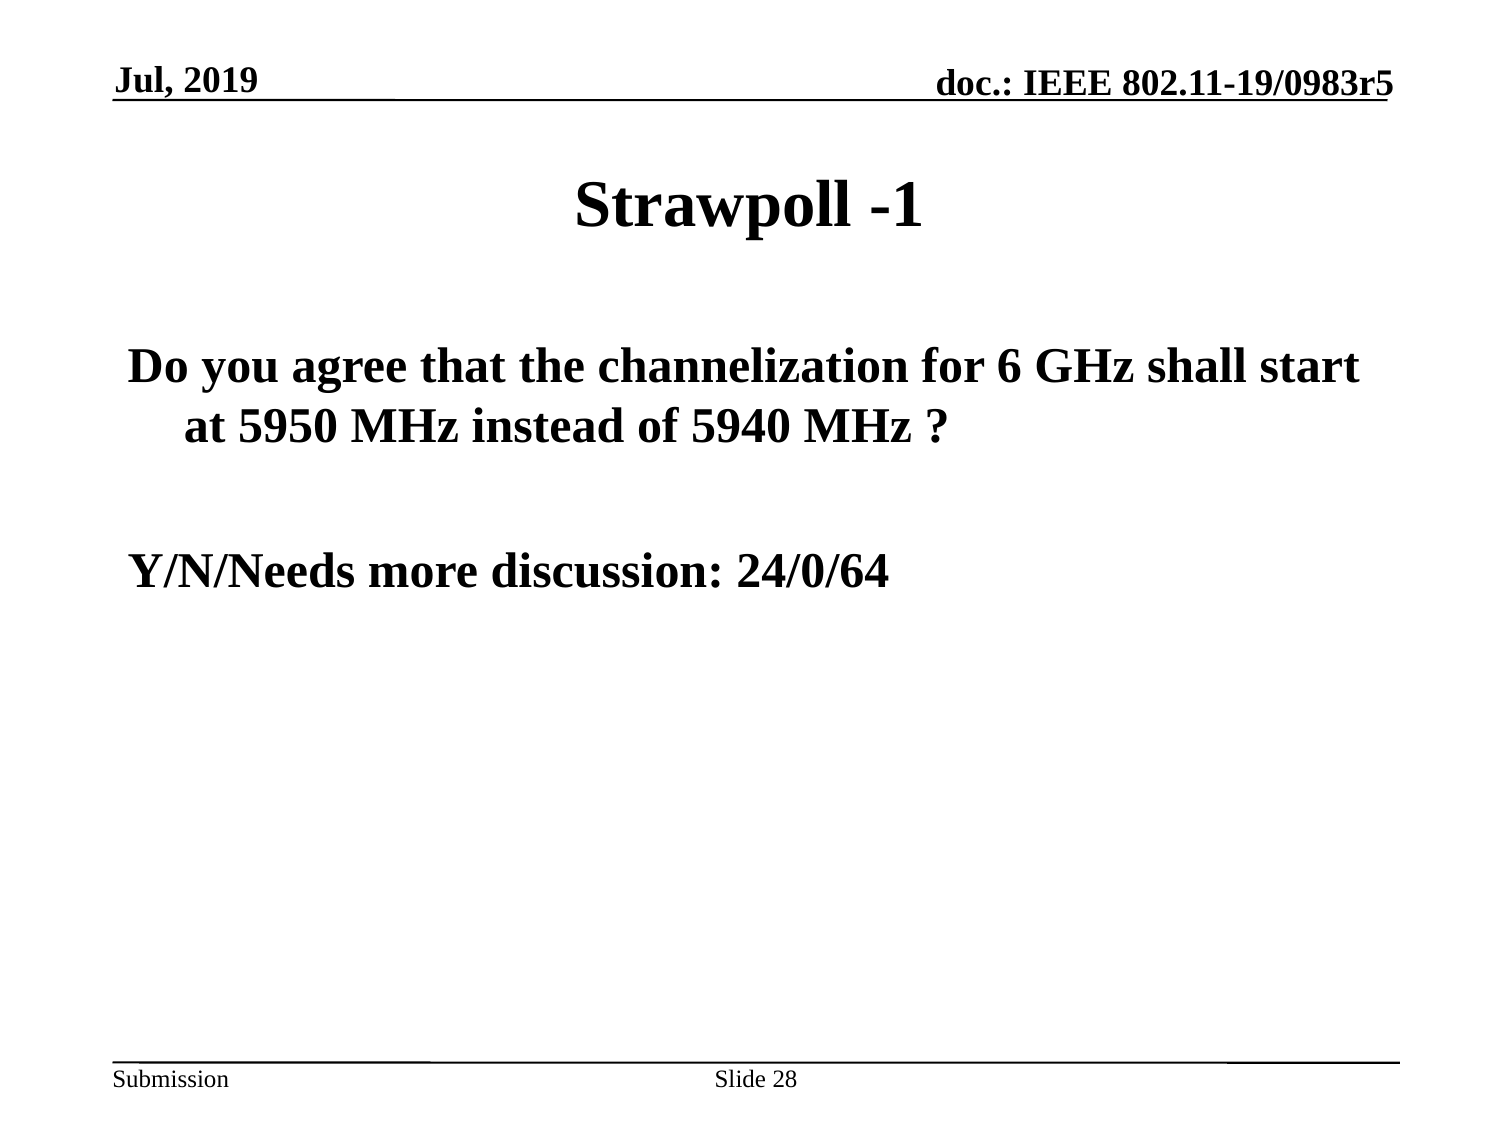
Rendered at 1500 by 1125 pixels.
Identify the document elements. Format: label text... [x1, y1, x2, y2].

title Strawpoll -1 [112, 112, 1388, 288]
list Do you agree that the channelization for 6 GHz shall start at 5950 MHz instead of 5940 MHz ? Y/N/Needs more discussion: 24/0/64 [112, 324, 1388, 1000]
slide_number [114, 0, 288, 101]
slide_number Slide 28 [712, 1061, 800, 1123]
